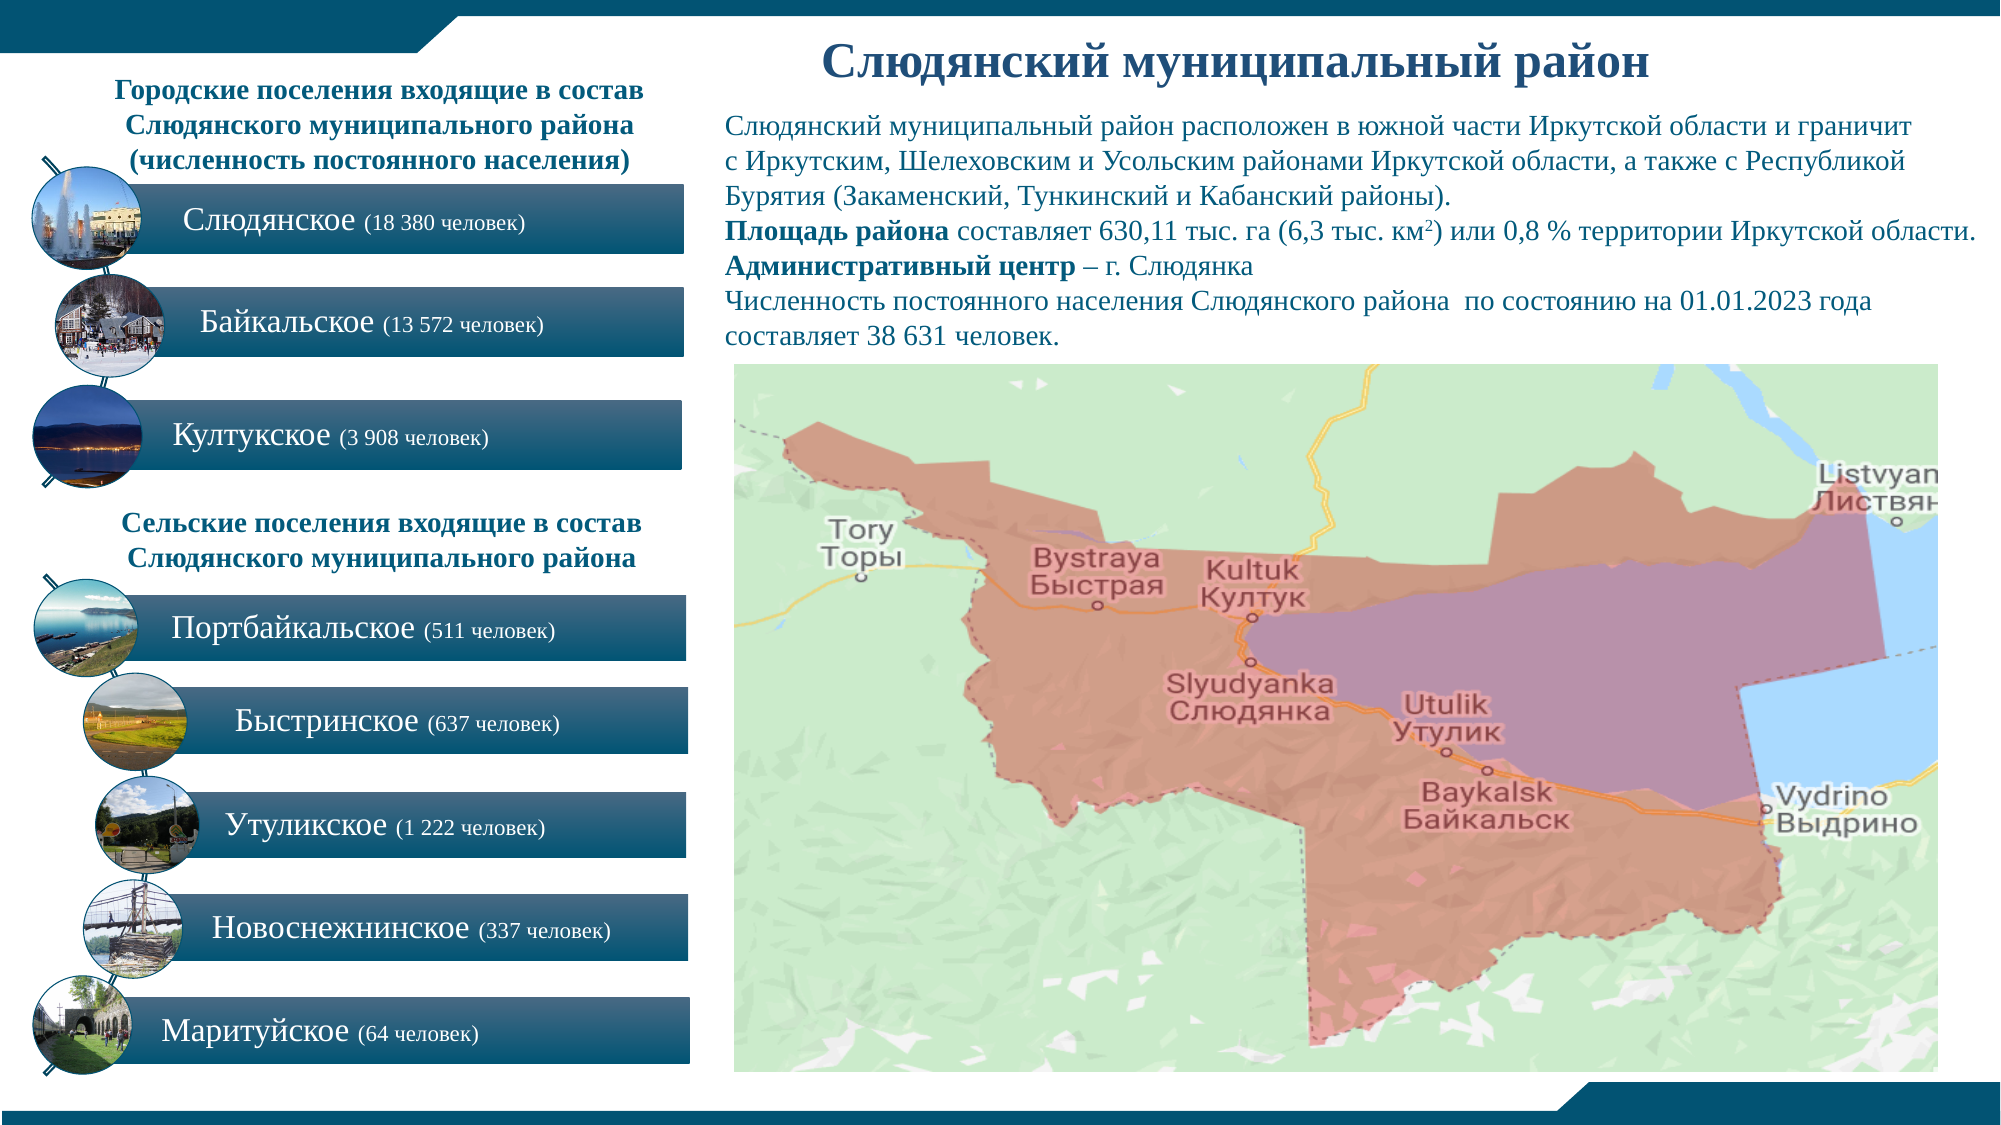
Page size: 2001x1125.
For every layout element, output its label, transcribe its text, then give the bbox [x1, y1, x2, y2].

text_box Городские поселения входящие в состав Слюдянского муниципального района (численность постоянного населения) [53, 63, 707, 183]
title Слюдянский муниципальный район [564, 0, 1920, 124]
picture [734, 364, 1938, 1072]
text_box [32, 149, 683, 495]
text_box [32, 562, 690, 1088]
text_box Сельские поселения входящие в состав Слюдянского муниципального района [55, 496, 709, 581]
text_box Слюдянский муниципальный район расположен в южной части Иркутской области и граничит с Иркутским, Шелеховским и Усольским районами Иркутской области, а также с Республикой Бурятия (Закаменский, Тункинский и Кабанский районы). Площадь района составляет 630,11 тыс. га (6,3 тыс. км2) или 0,8 % территории Иркутской области. Административный центр – г. Слюдянка Численность постоянного населения Слюдянского района по состоянию на 01.01.2023 года составляет 38 631 человек. [709, 98, 2000, 359]
